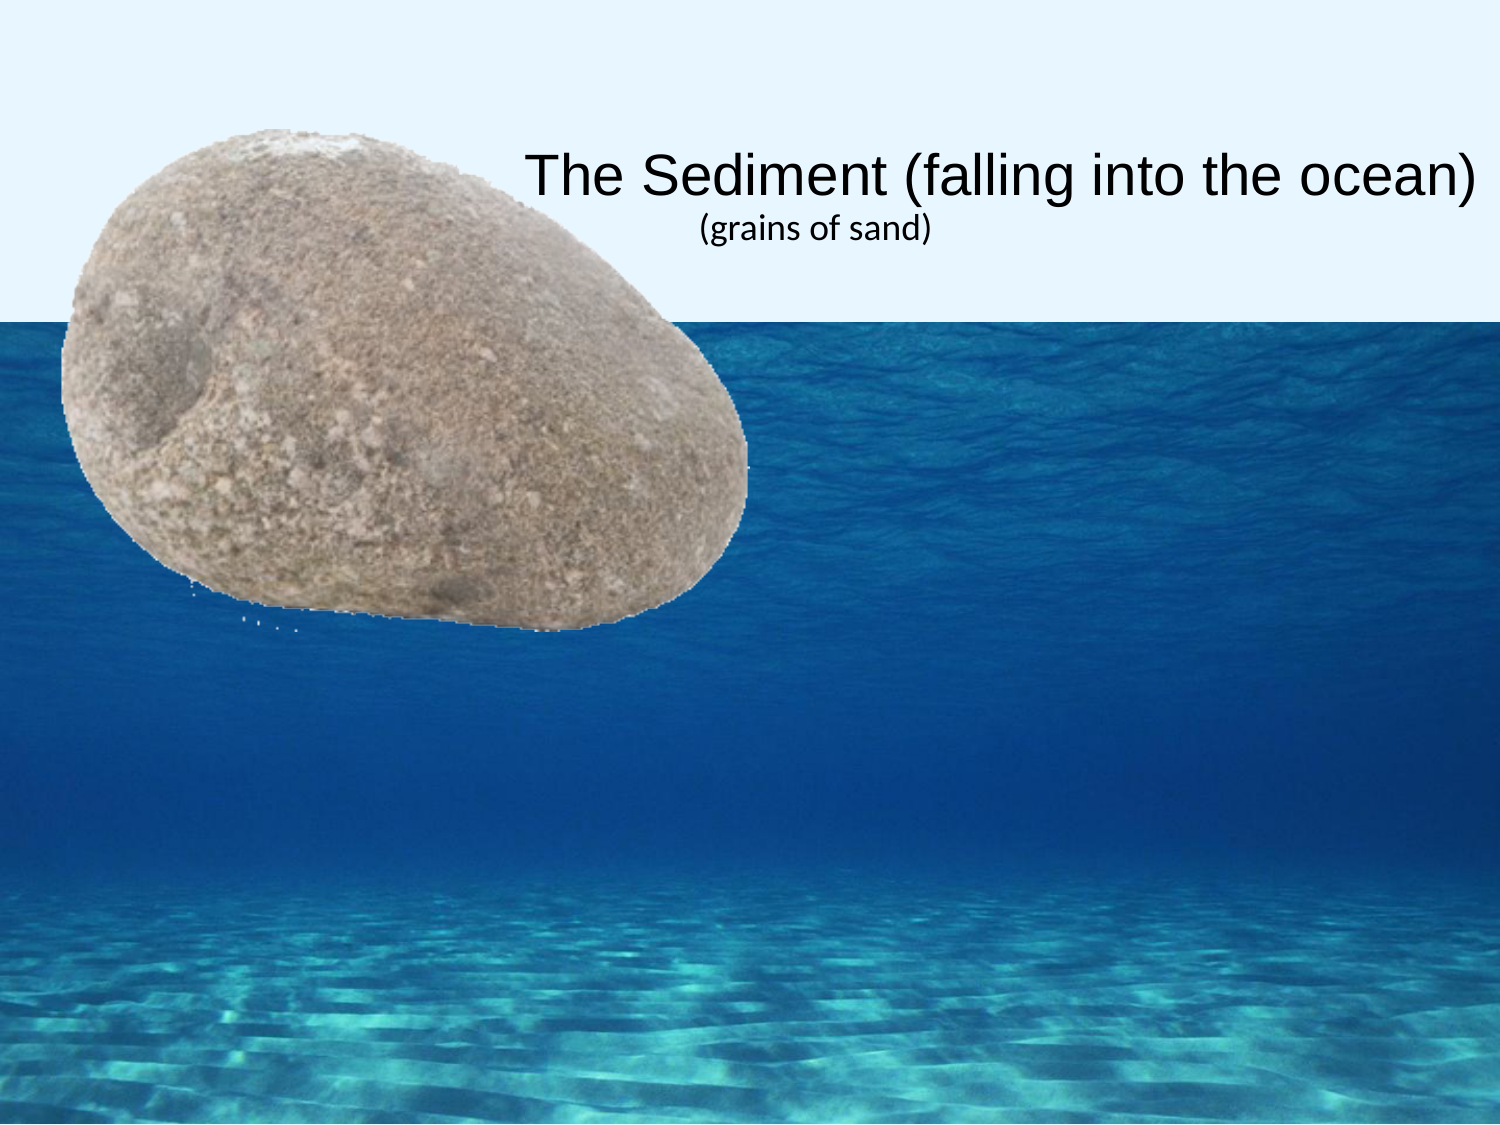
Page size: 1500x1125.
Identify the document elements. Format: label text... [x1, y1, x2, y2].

picture [0, 129, 1500, 1124]
text_box The Sediment (falling into the ocean) [750, 129, 1495, 215]
text_box (grains of sand) [750, 195, 948, 256]
